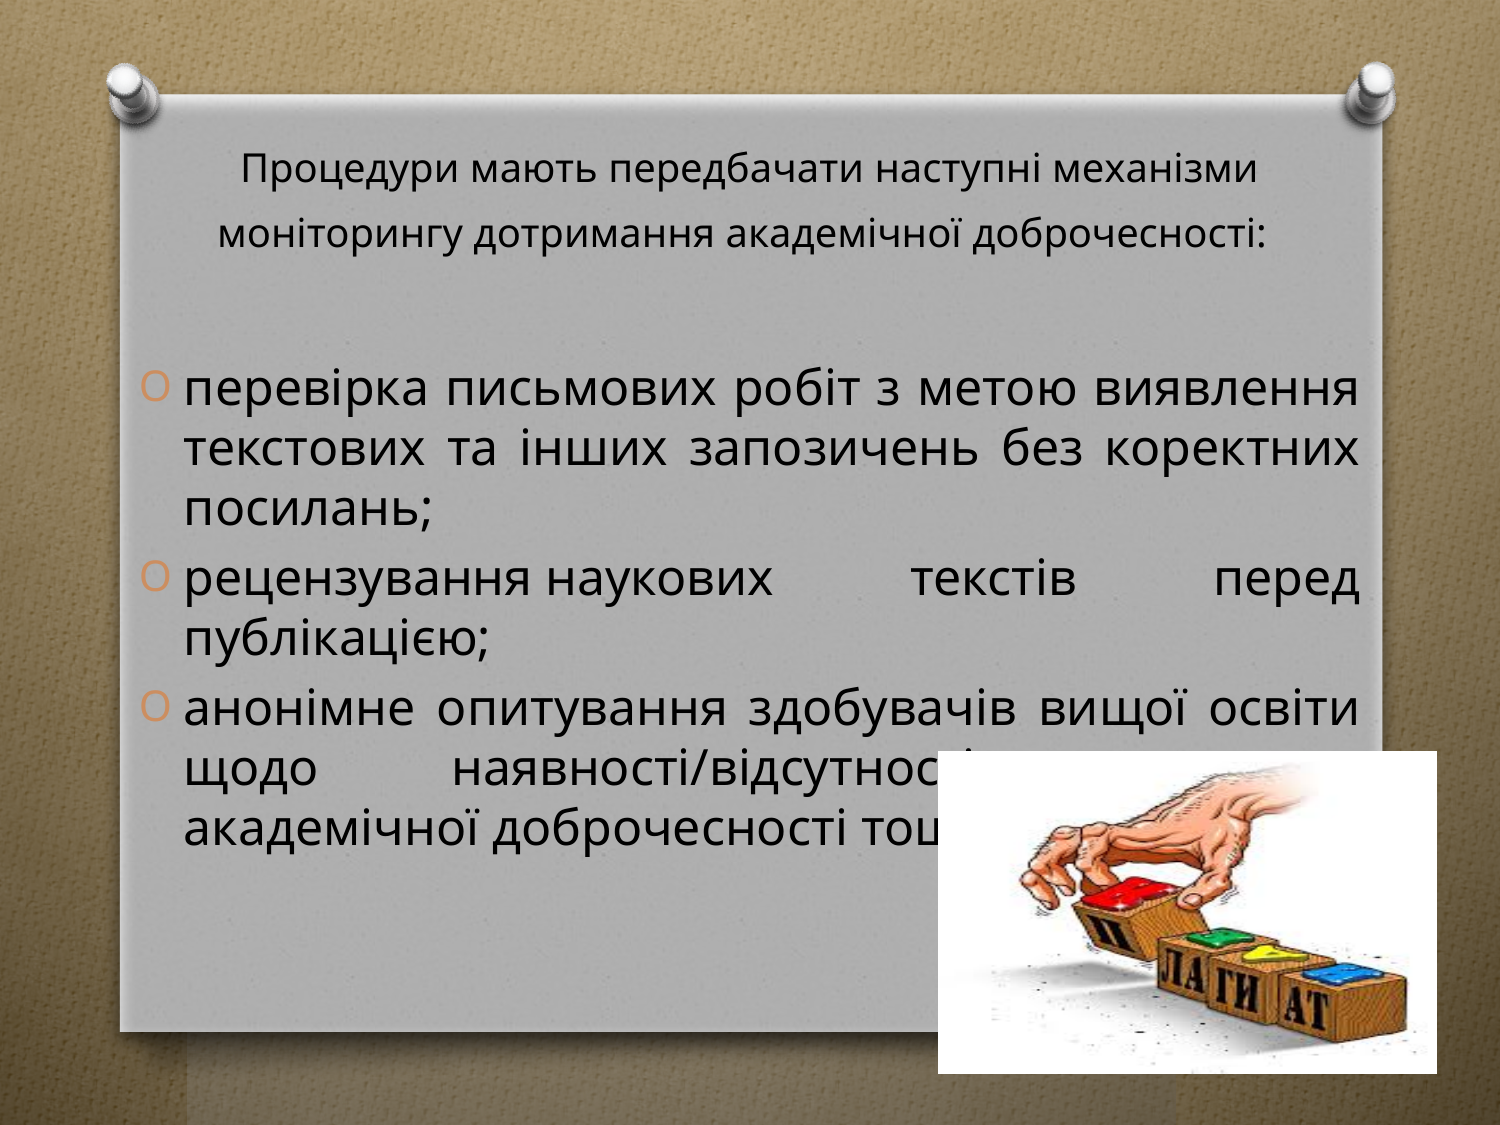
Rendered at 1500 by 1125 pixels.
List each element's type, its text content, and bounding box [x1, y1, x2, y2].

picture [75, 29, 198, 137]
picture [938, 750, 1437, 1075]
picture [1317, 35, 1439, 146]
title Процедури мають передбачати наступні механізми моніторингу дотримання академічної доброчесності: [123, 134, 1376, 268]
list перевірка письмових робіт з метою виявлення текстових та інших запозичень без коректних посилань; рецензування наукових текстів перед публікацією; анонімне опитування здобувачів вищої освіти щодо наявності/відсутності порушень академічної доброчесності тощо. [123, 347, 1376, 939]
